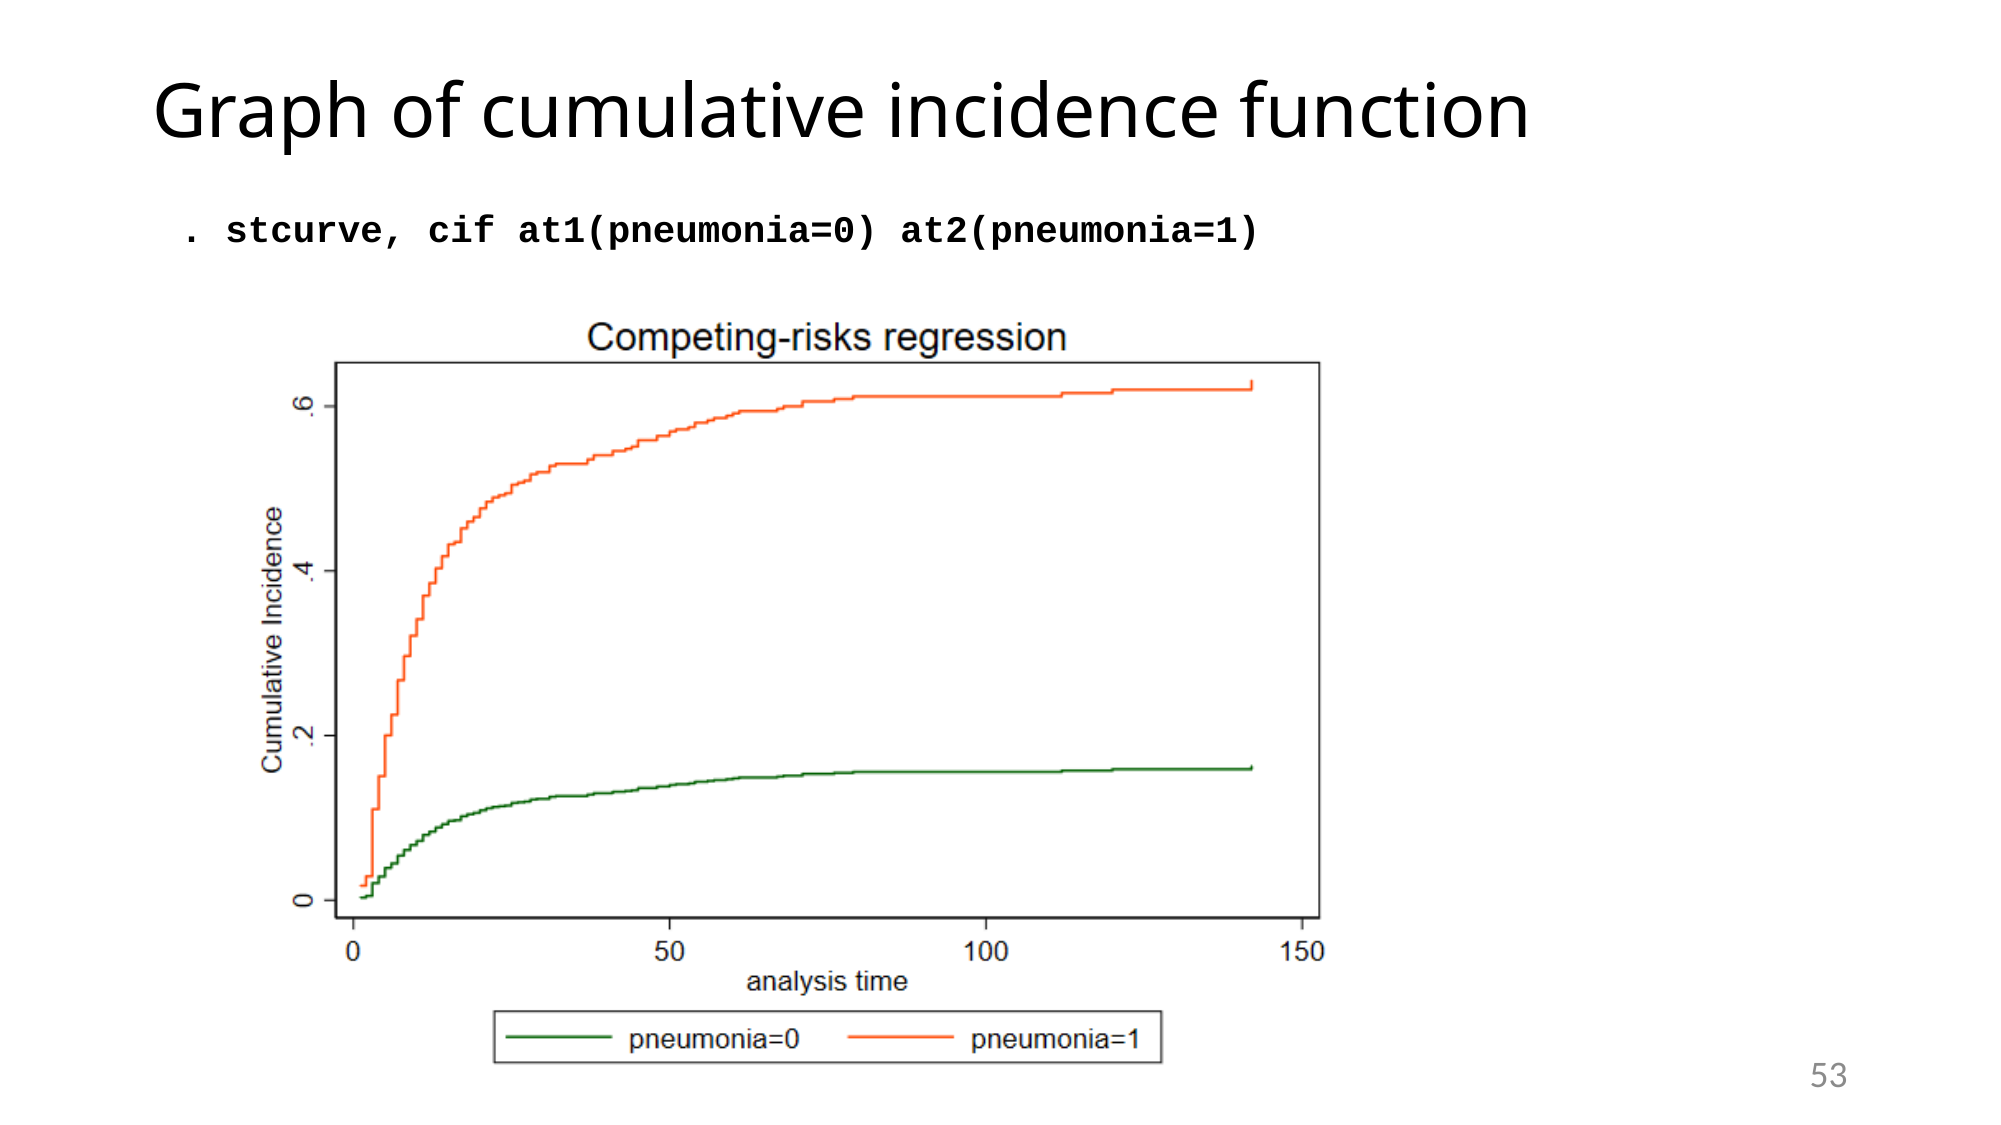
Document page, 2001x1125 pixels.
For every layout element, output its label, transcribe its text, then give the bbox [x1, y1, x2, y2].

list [224, 283, 1350, 1103]
text_box . stcurve, cif at1(pneumonia=0) at2(pneumonia=1) [165, 197, 1413, 258]
slide_number 53 [1412, 1042, 1863, 1103]
title Graph of cumulative incidence function [137, 59, 1877, 167]
